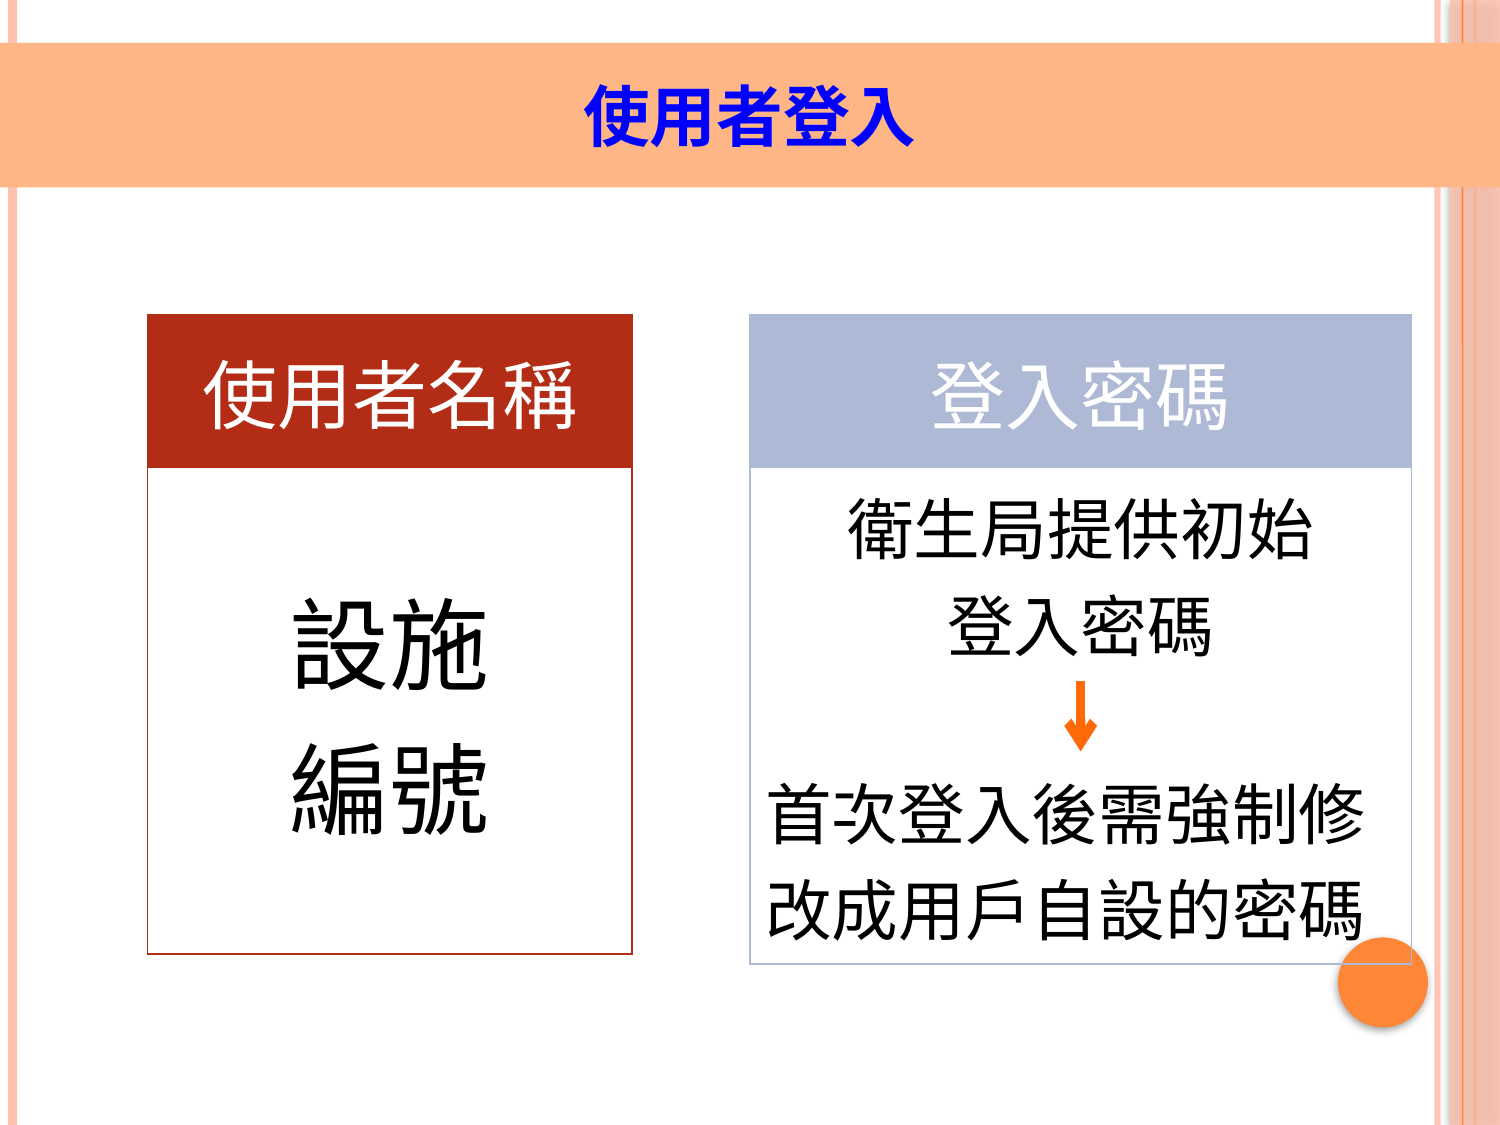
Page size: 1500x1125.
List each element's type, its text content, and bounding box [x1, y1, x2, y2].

table_header 使用者名稱 [148, 315, 631, 468]
table_header 登入密碼 [751, 315, 1411, 468]
slide_number [1333, 940, 1434, 1027]
title 使用者登入 [0, 42, 1500, 188]
table_cell 設施 編號 [148, 468, 631, 953]
table_cell 衛生局提供初始 登入密碼 首次登入後需強制修改成用戶自設的密碼 [751, 468, 1411, 963]
